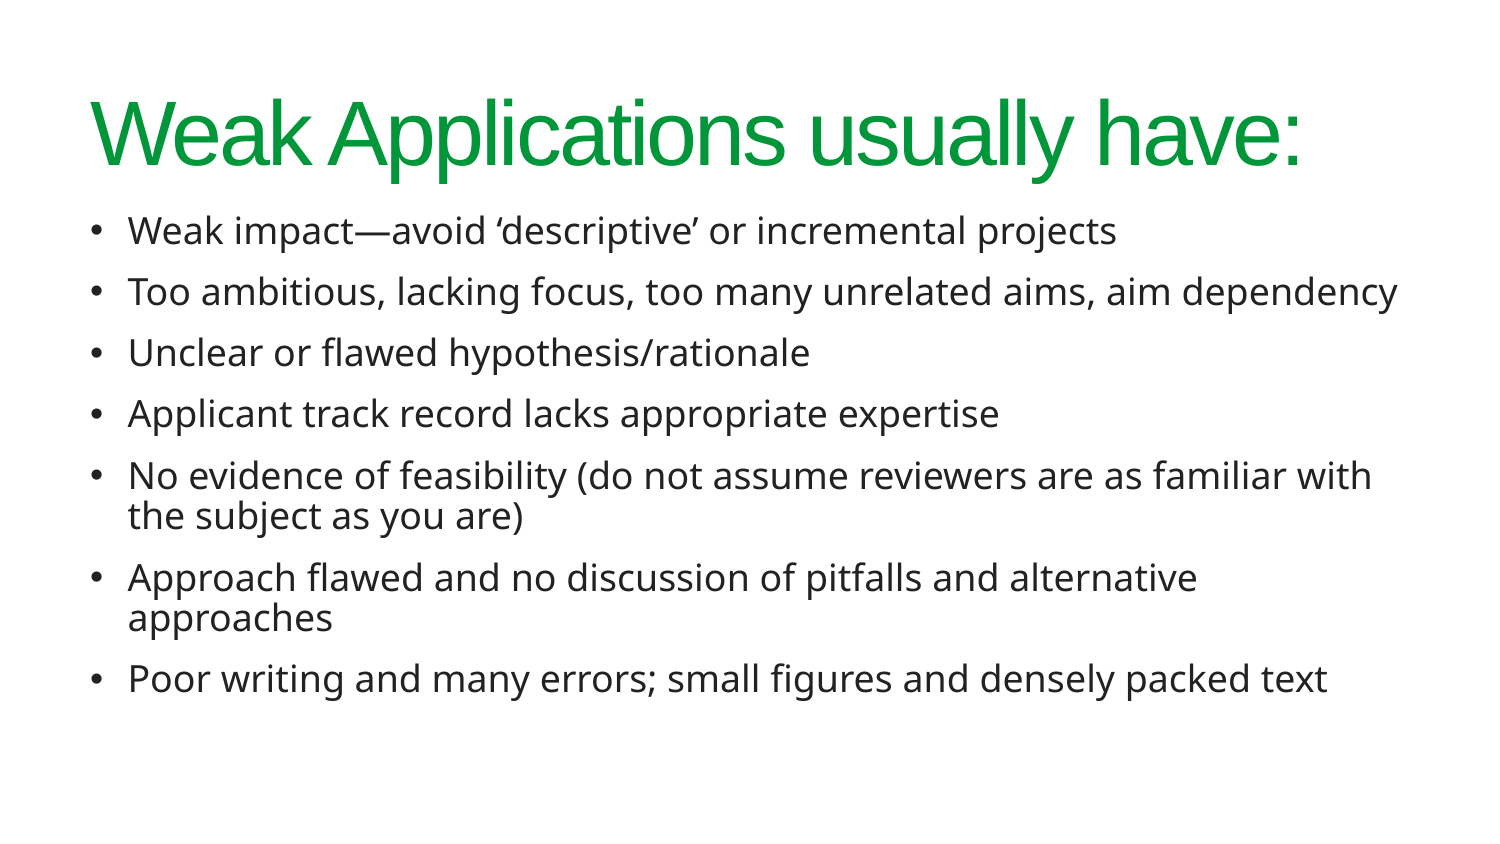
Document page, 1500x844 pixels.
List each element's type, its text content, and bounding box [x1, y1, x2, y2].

list Weak impact—avoid ‘descriptive’ or incremental projects Too ambitious, lacking focus, too many unrelated aims, aim dependency Unclear or flawed hypothesis/rationale Applicant track record lacks appropriate expertise No evidence of feasibility (do not assume reviewers are as familiar with the subject as you are) Approach flawed and no discussion of pitfalls and alternative approaches Poor writing and many errors; small figures and densely packed text [75, 204, 1425, 777]
title Weak Applications usually have: [75, 78, 1452, 194]
